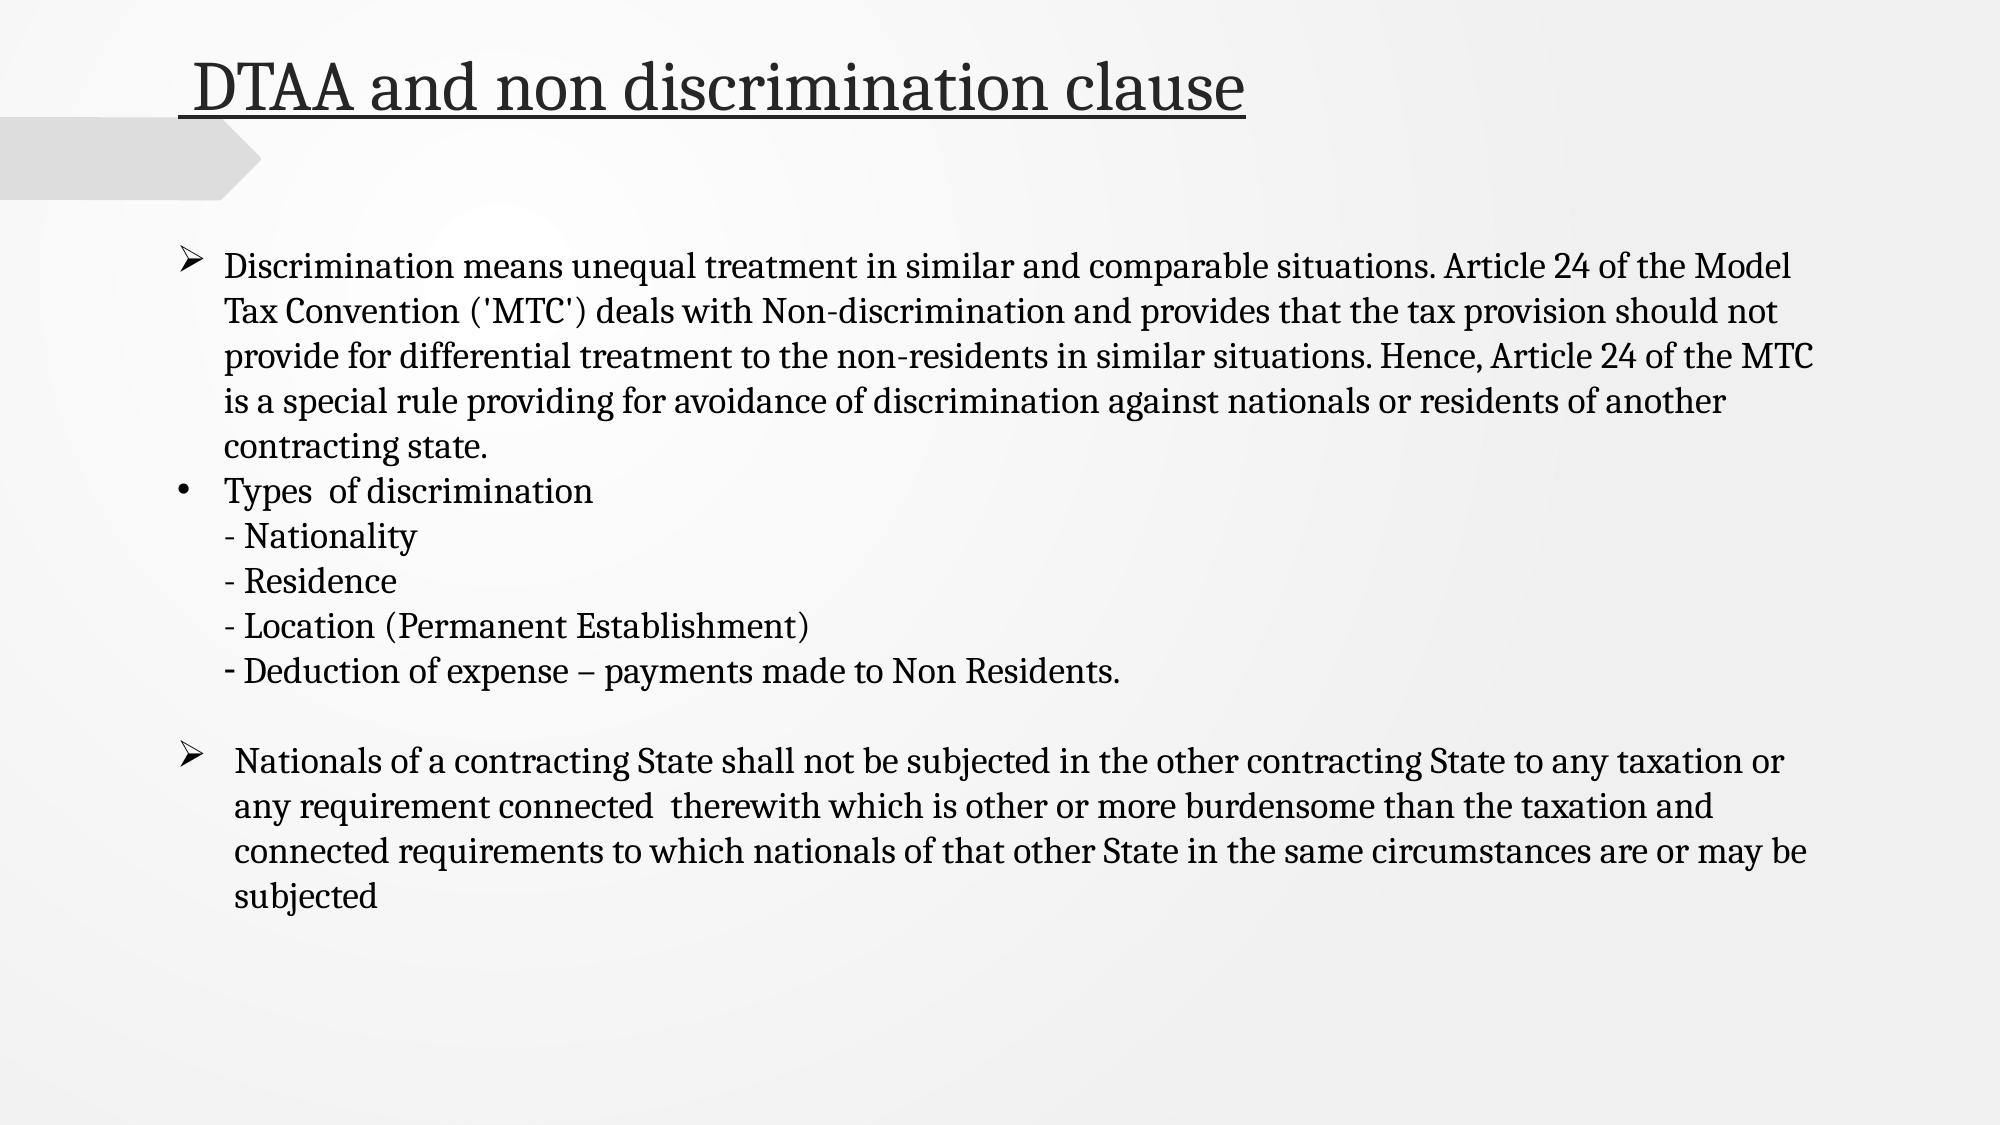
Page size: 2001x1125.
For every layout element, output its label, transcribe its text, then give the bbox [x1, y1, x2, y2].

text_box Discrimination means unequal treatment in similar and comparable situations. Article 24 of the Model Tax Convention ('MTC') deals with Non-discrimination and provides that the tax provision should not provide for differential treatment to the non-residents in similar situations. Hence, Article 24 of the MTC is a special rule providing for avoidance of discrimination against nationals or residents of another contracting state. Types of discrimination - Nationality - Residence - Location (Permanent Establishment) Deduction of expense – payments made to Non Residents. Nationals of a contracting State shall not be subjected in the other contracting State to any taxation or any requirement connected therewith which is other or more burdensome than the taxation and connected requirements to which nationals of that other State in the same circumstances are or may be subjected [162, 233, 1848, 1125]
title DTAA and non discrimination clause [162, 31, 1625, 150]
